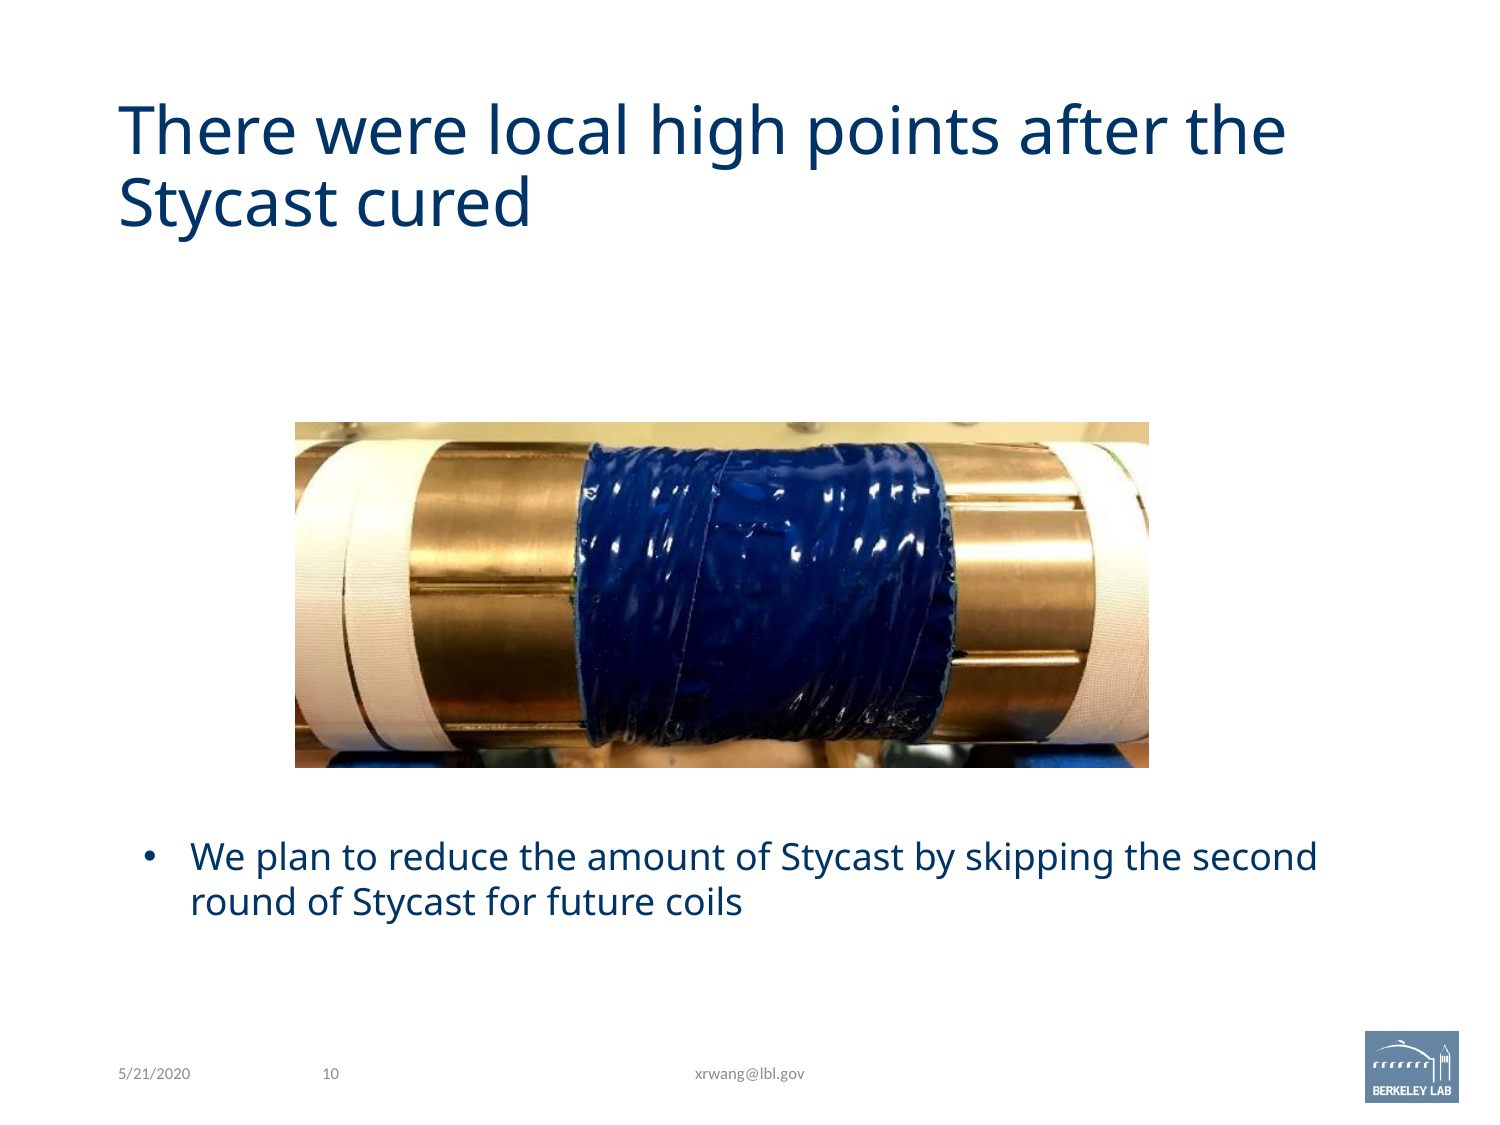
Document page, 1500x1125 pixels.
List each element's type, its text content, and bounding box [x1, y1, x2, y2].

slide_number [103, 1042, 247, 1103]
slide_number 10 [273, 1042, 354, 1103]
picture [1365, 1031, 1459, 1103]
title There were local high points after the Stycast cured [103, 59, 1397, 278]
footer xrwang@lbl.gov [496, 1042, 1004, 1103]
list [295, 422, 1149, 768]
text_box We plan to reduce the amount of Stycast by skipping the second round of Stycast for future coils [128, 825, 1372, 931]
